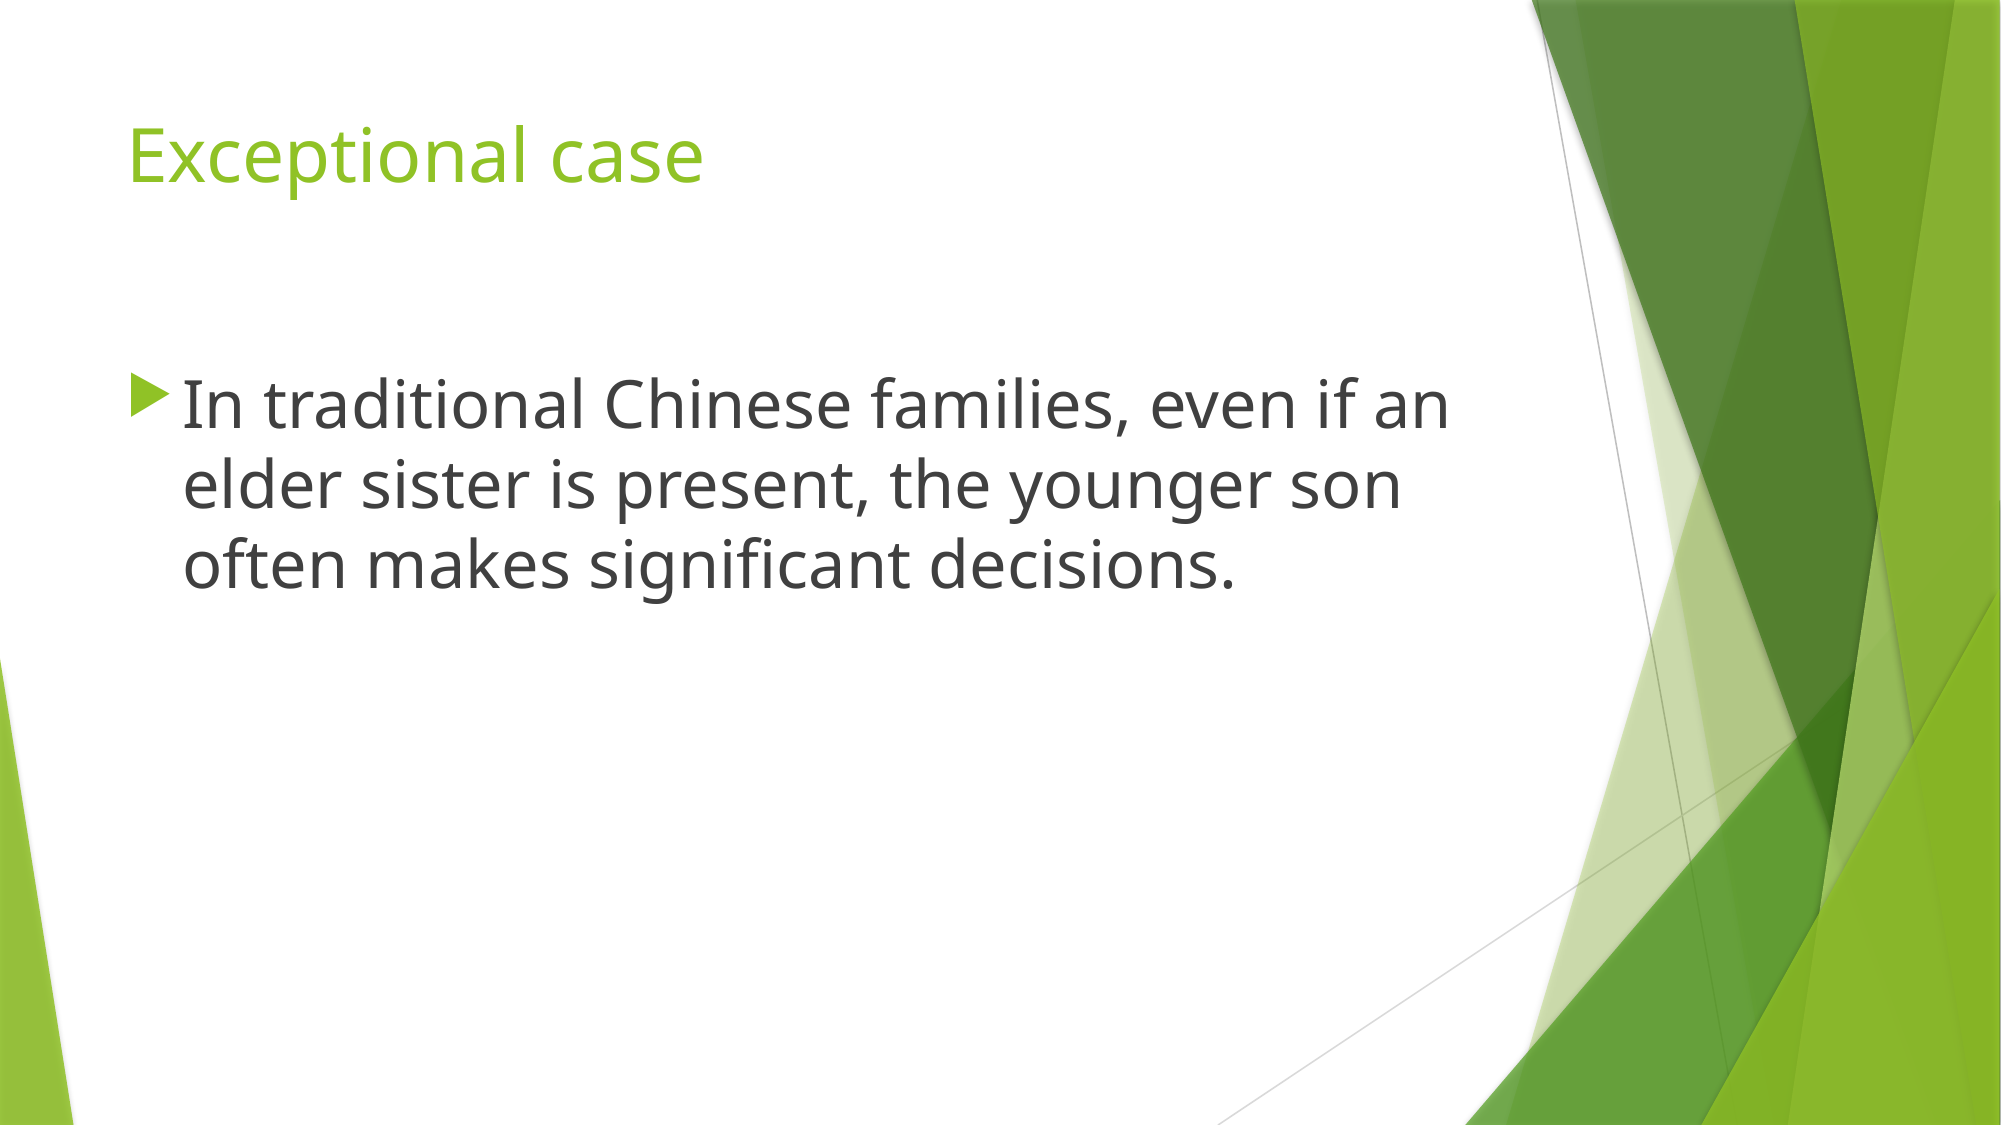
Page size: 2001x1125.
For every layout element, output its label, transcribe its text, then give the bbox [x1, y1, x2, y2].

title Exceptional case [111, 99, 1522, 317]
list In traditional Chinese families, even if an elder sister is present, the younger son often makes significant decisions. [111, 354, 1522, 992]
